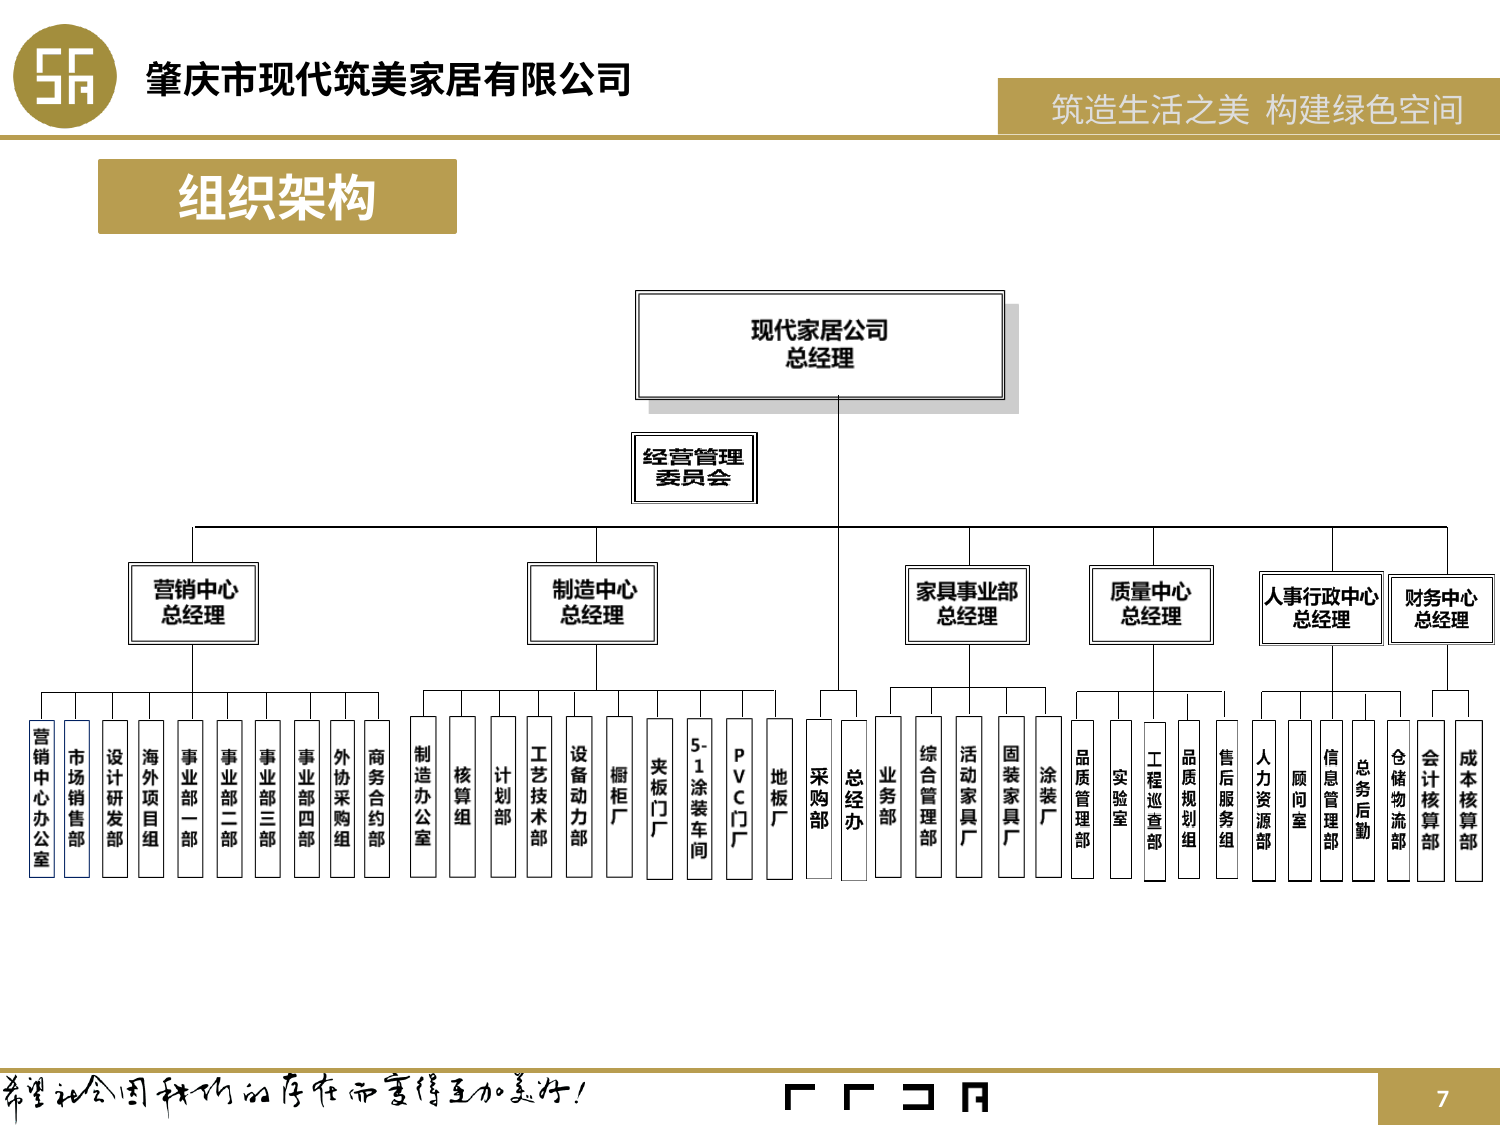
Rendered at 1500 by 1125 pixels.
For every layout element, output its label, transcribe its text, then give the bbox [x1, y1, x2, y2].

picture [785, 1084, 815, 1110]
picture [903, 1084, 934, 1110]
picture [0, 24, 130, 133]
picture [963, 1083, 987, 1112]
text_box 组织架构 [98, 159, 457, 234]
slide_number 7 [1378, 1067, 1500, 1125]
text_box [29, 290, 1495, 882]
picture [3, 1073, 585, 1125]
picture [844, 1084, 874, 1110]
